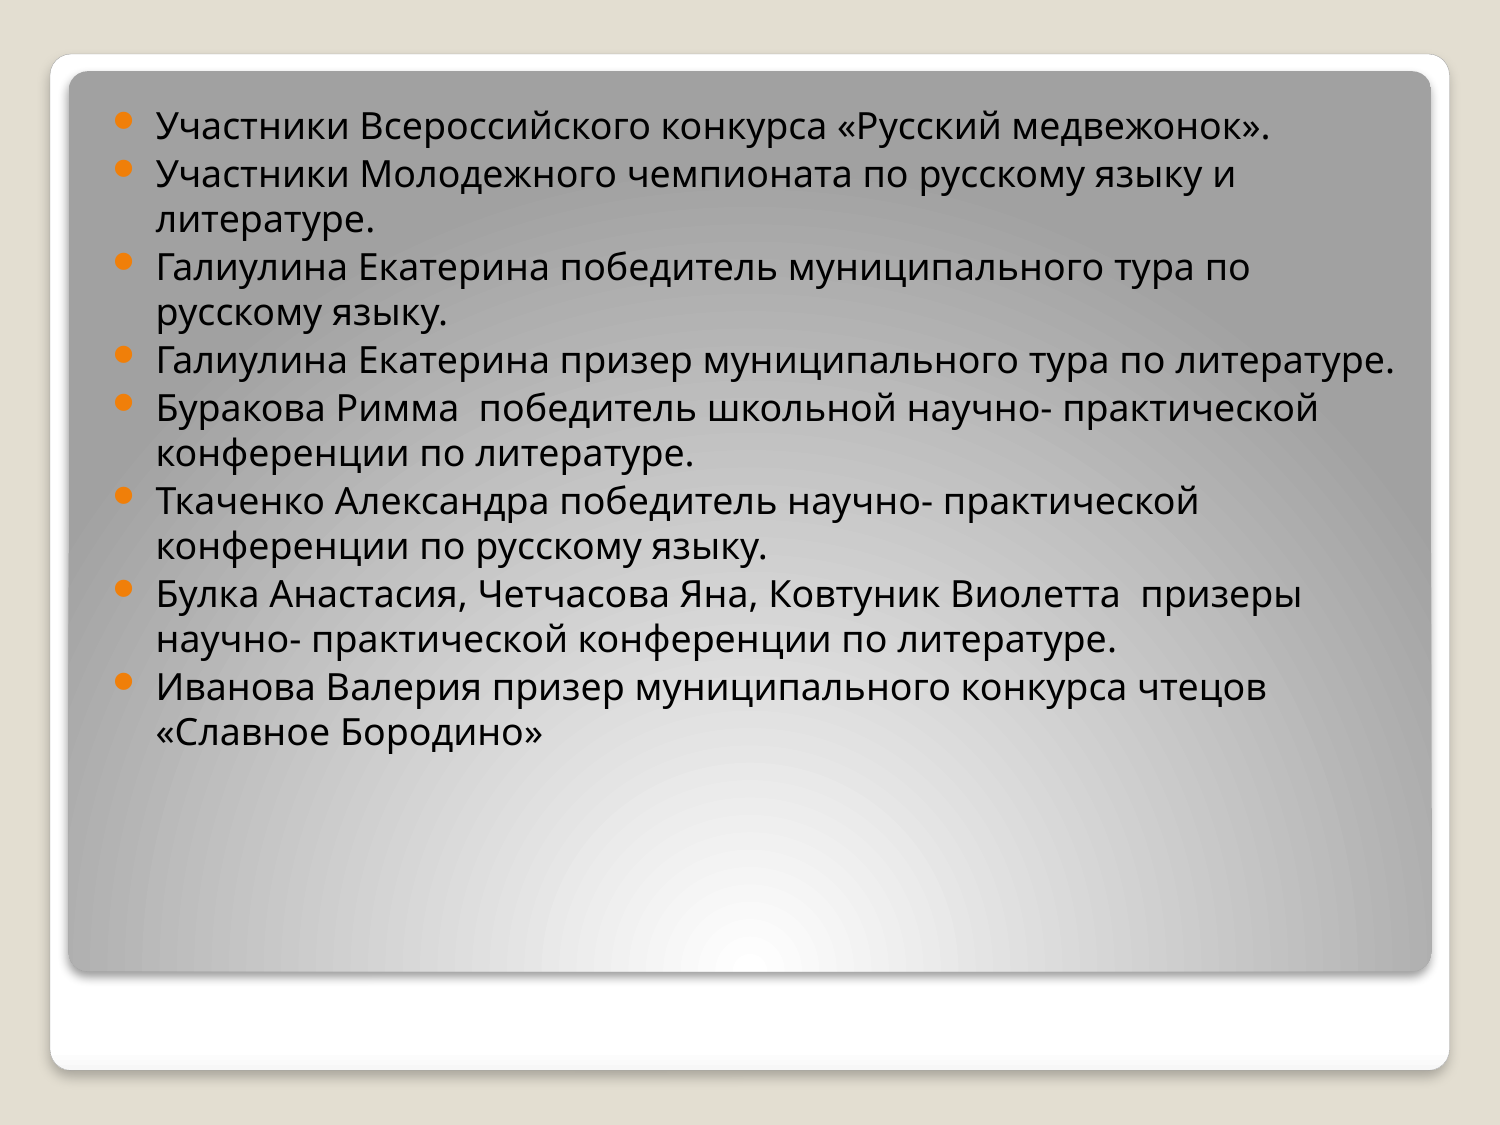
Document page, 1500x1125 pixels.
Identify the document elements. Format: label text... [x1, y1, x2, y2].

list Участники Всероссийского конкурса «Русский медвежонок». Участники Молодежного чемпионата по русскому языку и литературе. Галиулина Екатерина победитель муниципального тура по русскому языку. Галиулина Екатерина призер муниципального тура по литературе. Буракова Римма победитель школьной научно- практической конференции по литературе. Ткаченко Александра победитель научно- практической конференции по русскому языку. Булка Анастасия, Четчасова Яна, Ковтуник Виолетта призеры научно- практической конференции по литературе. Иванова Валерия призер муниципального конкурса чтецов «Славное Бородино» [82, 86, 1425, 774]
